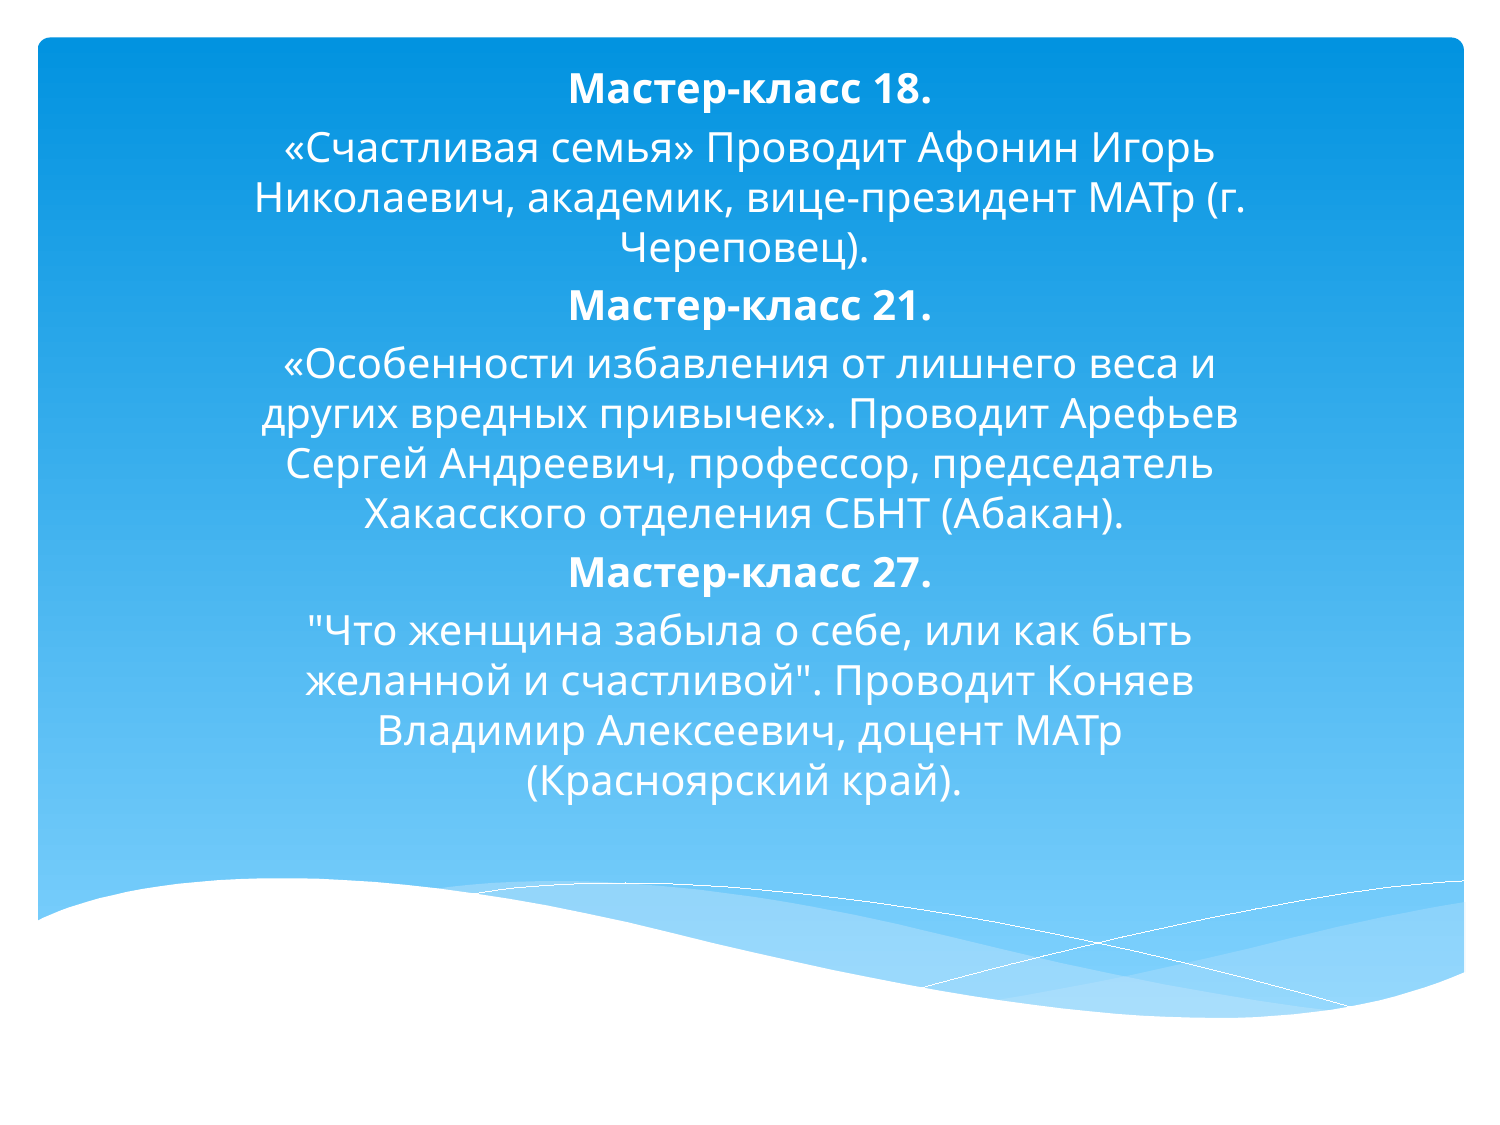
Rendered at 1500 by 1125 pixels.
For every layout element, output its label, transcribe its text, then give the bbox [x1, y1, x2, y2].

subtitle Мастер-класс 18. «Счастливая семья» Проводит Афонин Игорь Николаевич, академик, вице-президент МАТр (г. Череповец). Мастер-класс 21. «Особенности избавления от лишнего веса и других вредных привычек». Проводит Арефьев Сергей Андреевич, профессор, председатель Хакасского отделения СБНТ (Абакан). Мастер-класс 27. "Что женщина забыла о себе, или как быть желанной и счастливой". Проводит Коняев Владимир Алексеевич, доцент МАТр (Красноярский край). [225, 54, 1275, 882]
